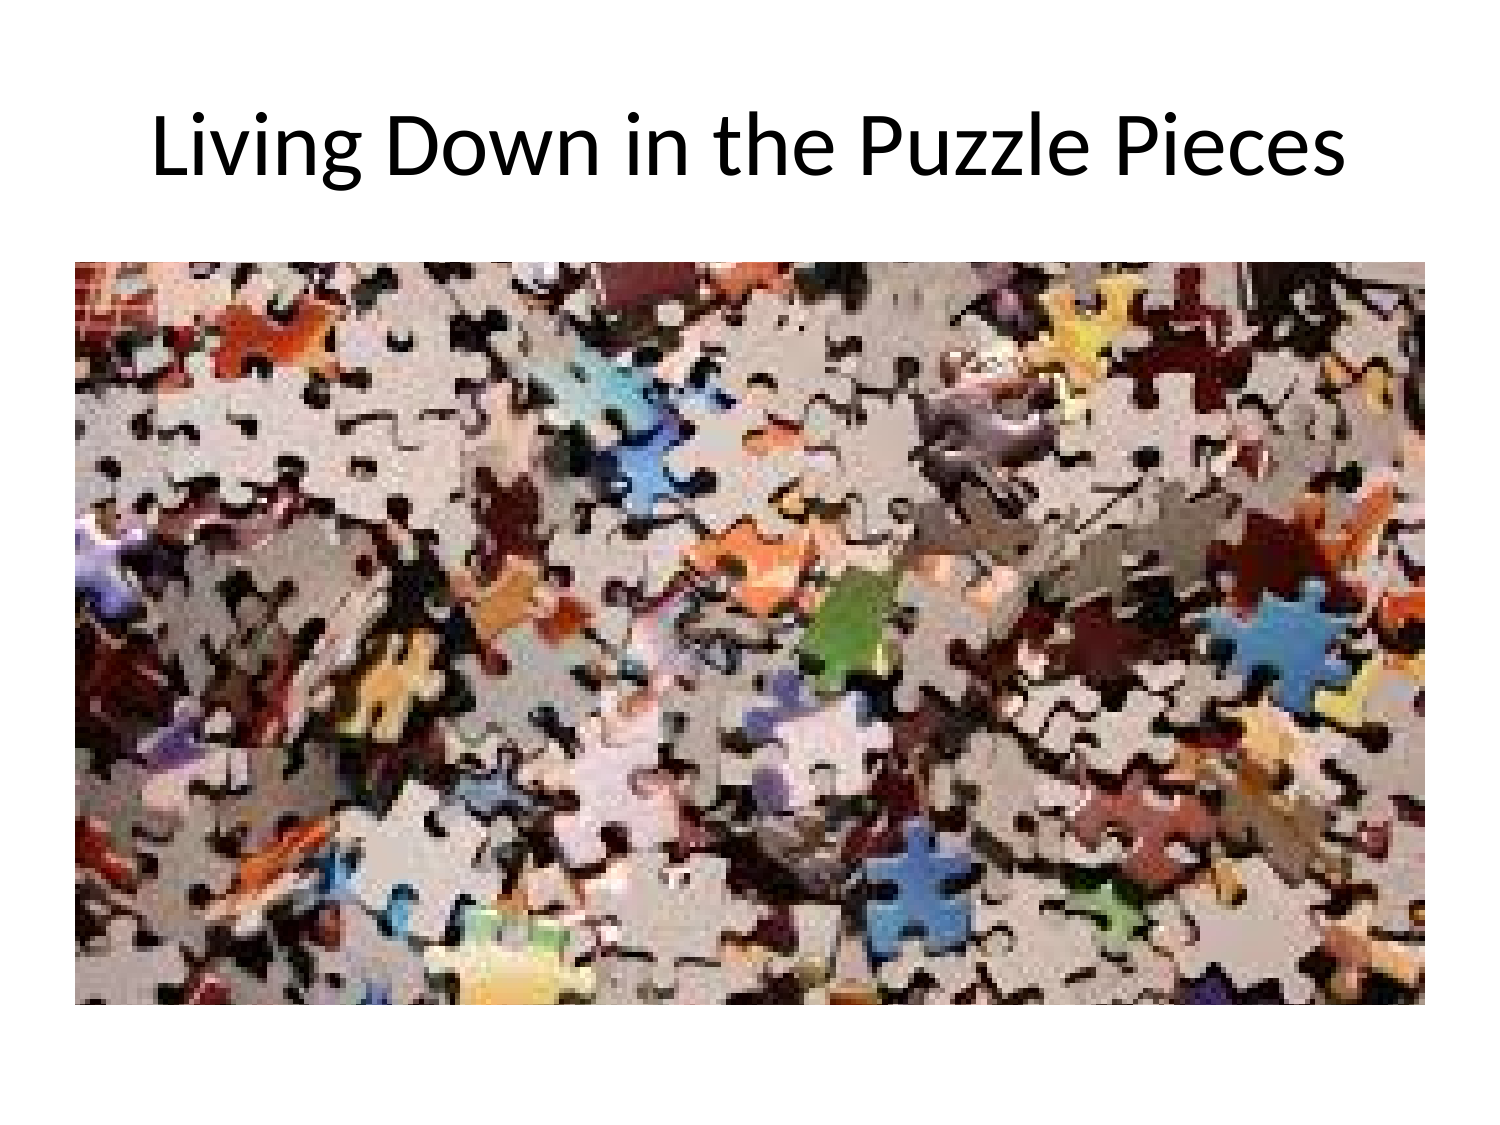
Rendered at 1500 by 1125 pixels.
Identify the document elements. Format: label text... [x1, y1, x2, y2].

title Living Down in the Puzzle Pieces [75, 45, 1425, 233]
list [74, 262, 1426, 1006]
